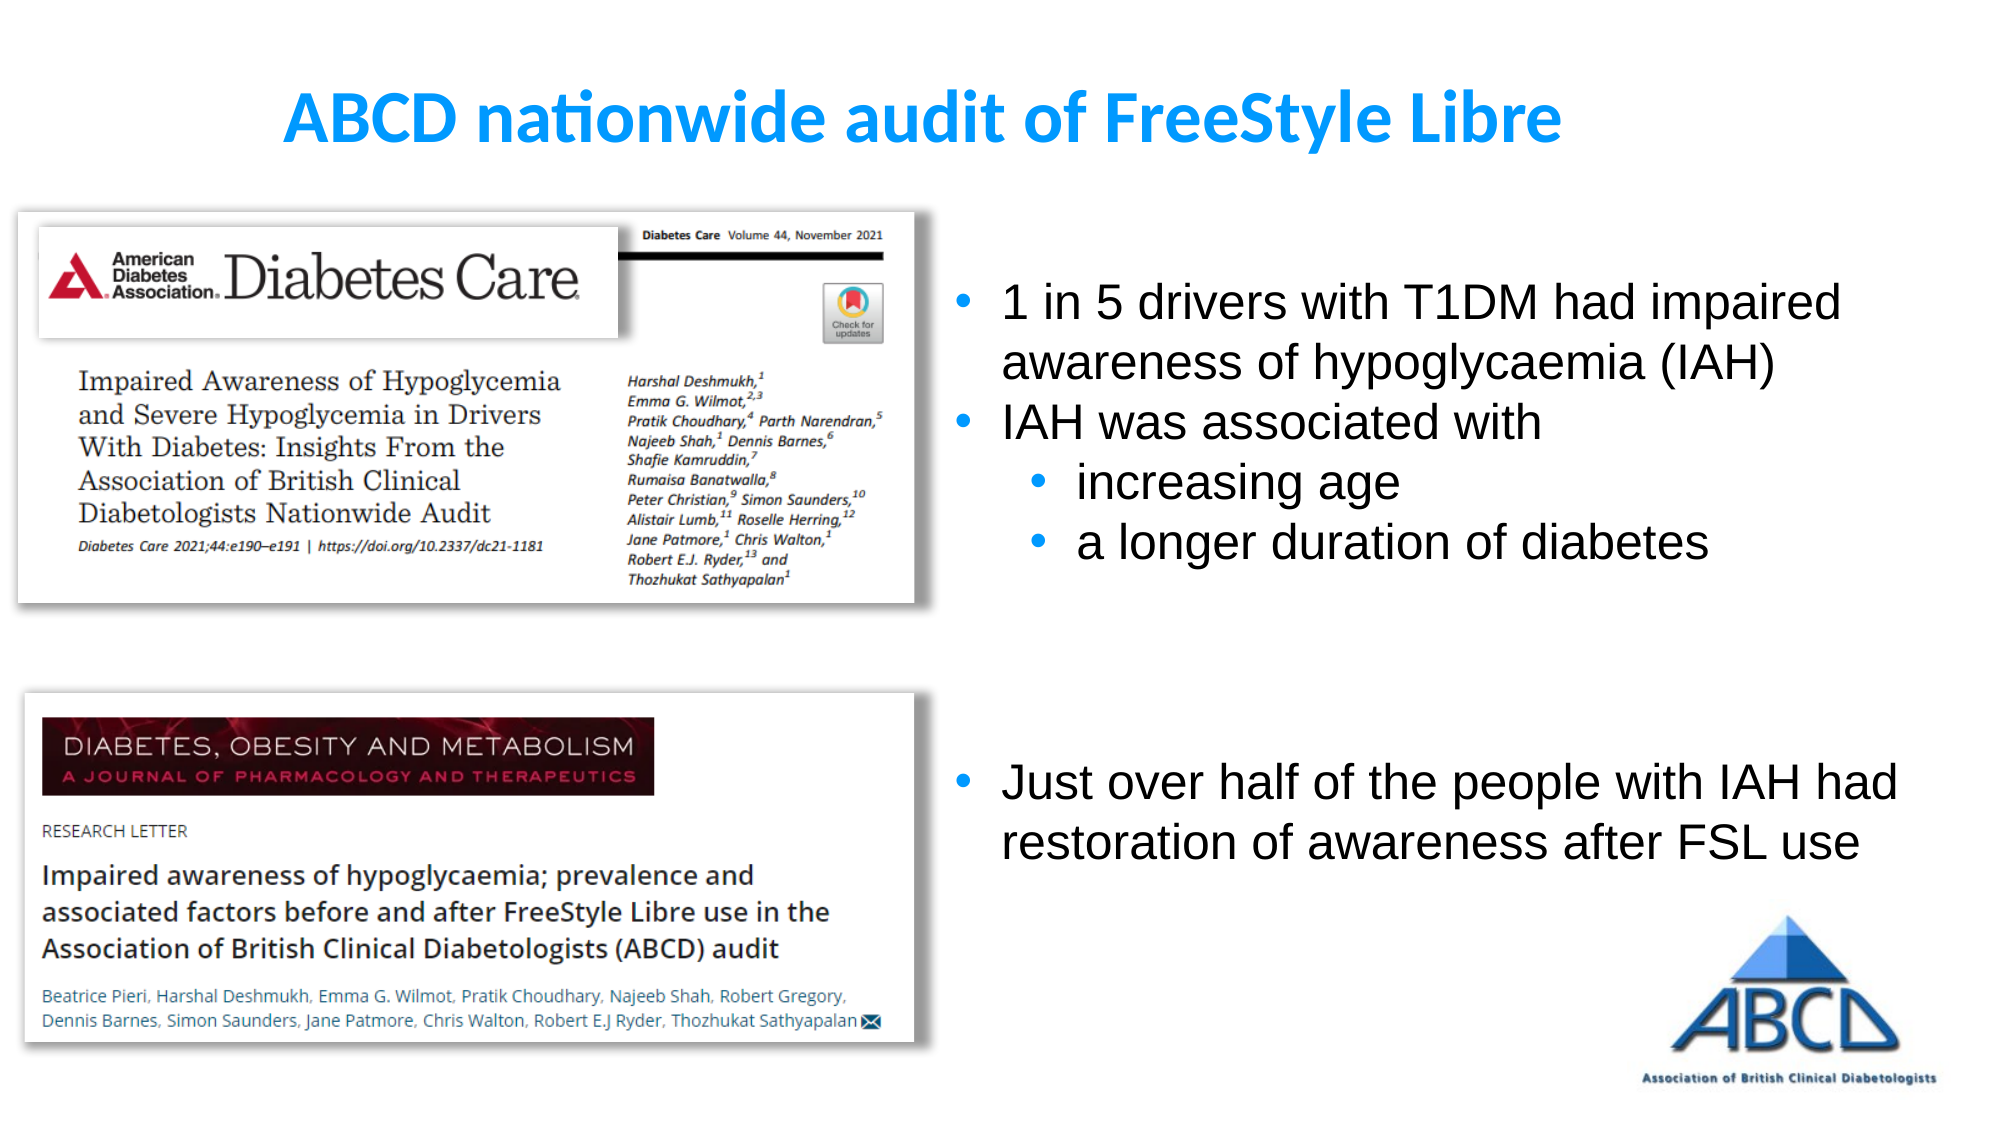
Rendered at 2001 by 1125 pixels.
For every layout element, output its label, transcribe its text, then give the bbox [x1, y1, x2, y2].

picture [0, 212, 915, 603]
title ABCD nationwide audit of FreeStyle Libre [268, 24, 1732, 213]
picture [24, 693, 915, 1042]
text_box 1 in 5 drivers with T1DM had impaired awareness of hypoglycaemia (IAH) IAH was associated with increasing age a longer duration of diabetes Just over half of the people with IAH had restoration of awareness after FSL use [939, 262, 2000, 998]
picture [1627, 899, 1951, 1100]
